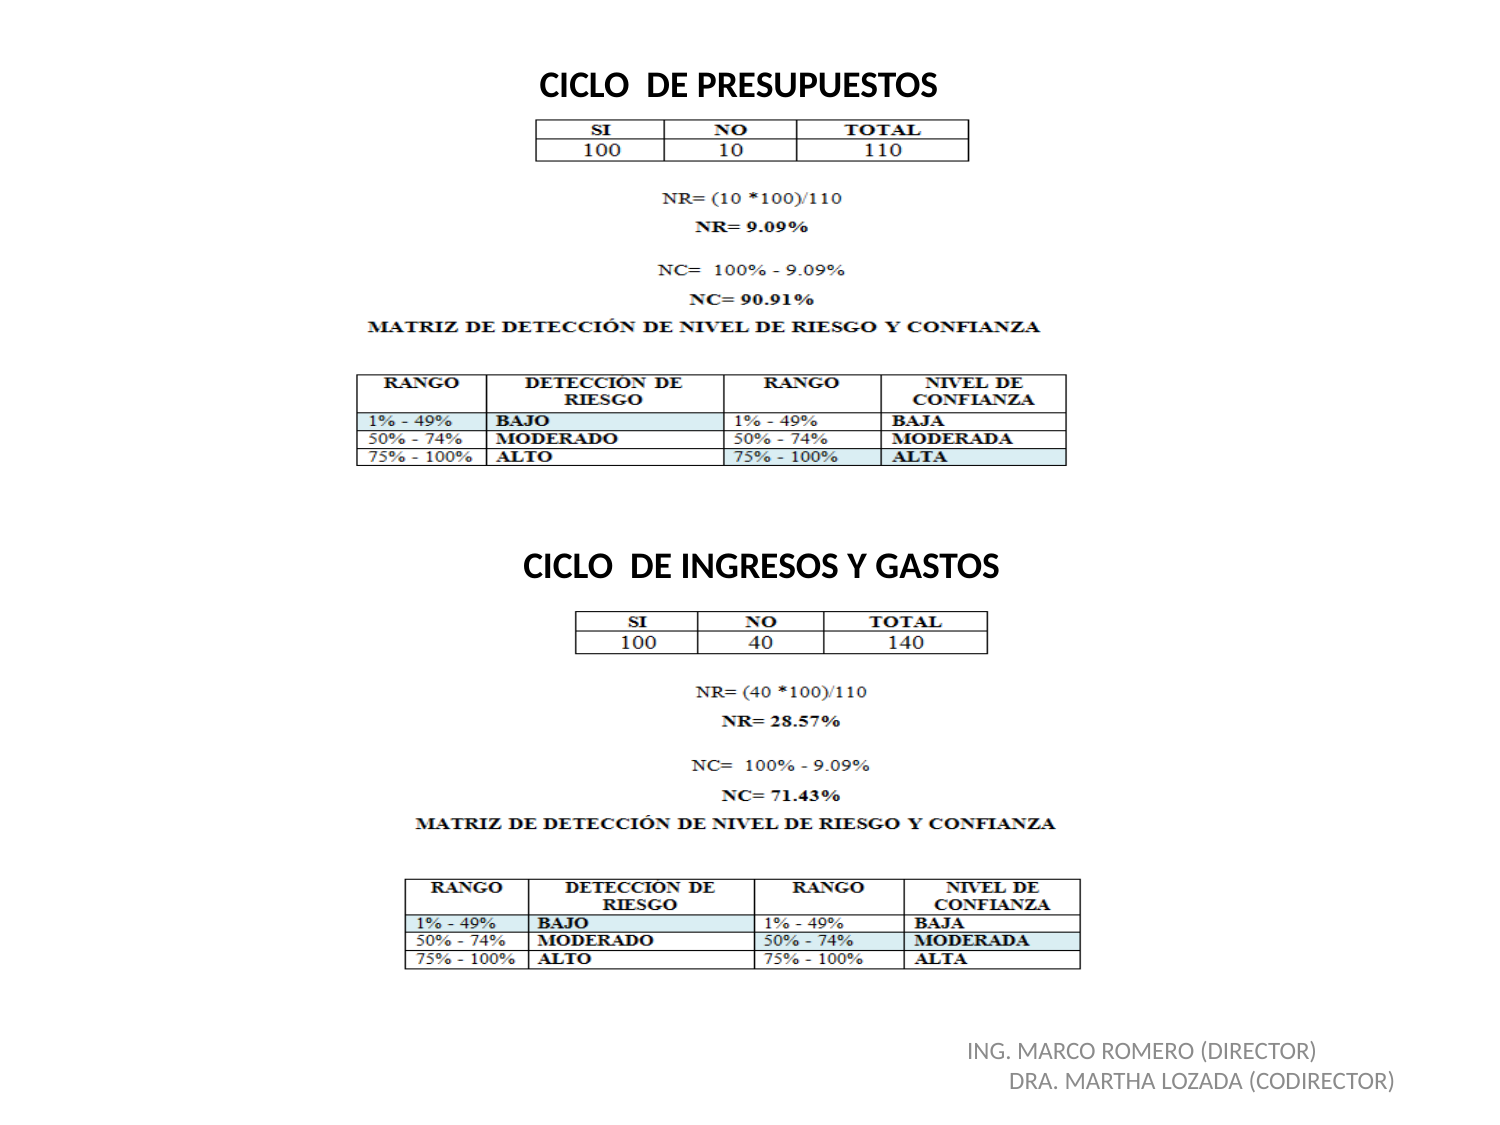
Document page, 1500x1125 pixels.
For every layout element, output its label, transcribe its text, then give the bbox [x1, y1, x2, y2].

picture [395, 597, 1093, 984]
title CICLO DE PRESUPUESTOS [501, 42, 977, 112]
footer ING. MARCO ROMERO (DIRECTOR) DRA. MARTHA LOZADA (CODIRECTOR) [950, 1035, 1426, 1095]
picture [348, 113, 1070, 471]
text_box CICLO DE INGRESOS Y GASTOS [407, 529, 1117, 598]
